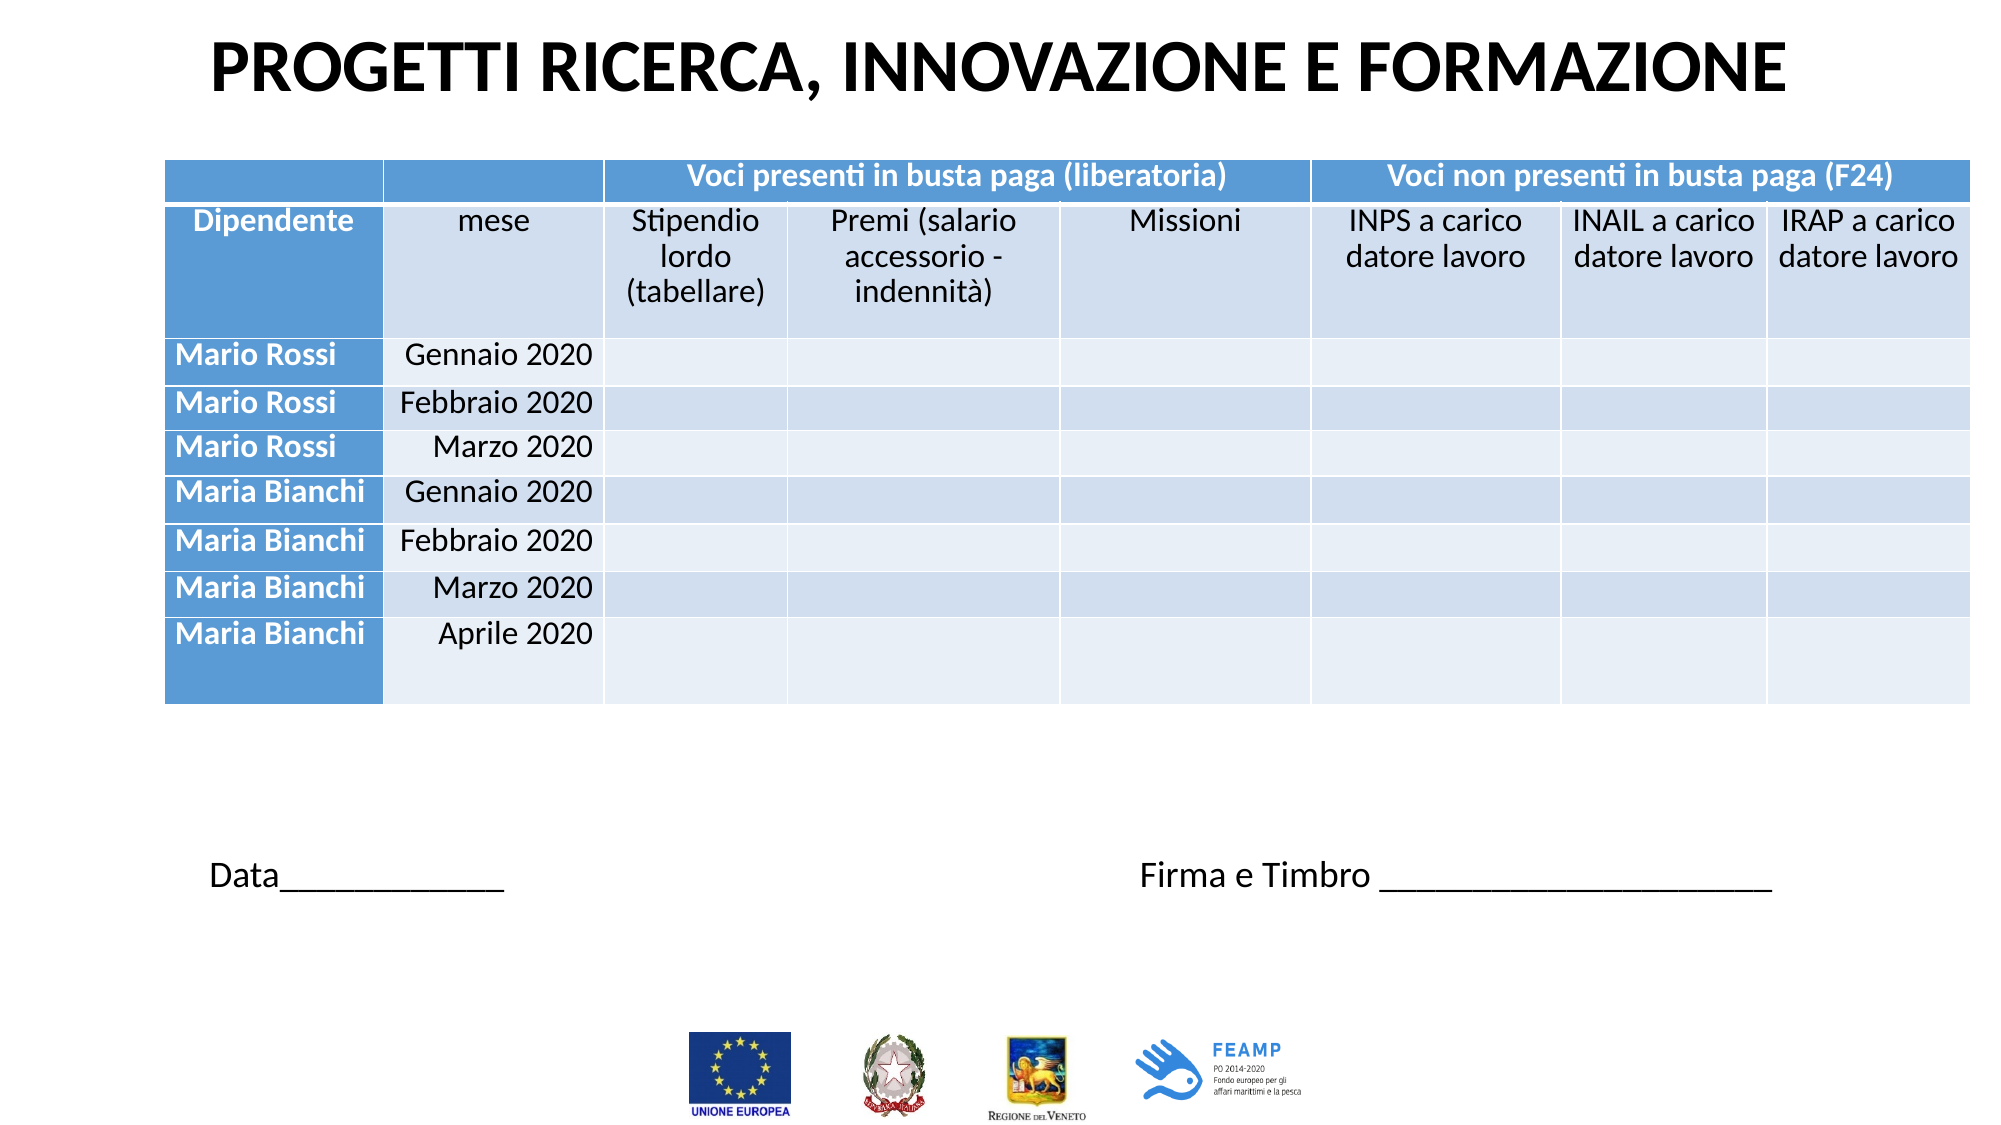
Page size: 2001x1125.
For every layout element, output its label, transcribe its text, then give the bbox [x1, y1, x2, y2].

table_cell Aprile 2020 [384, 618, 603, 704]
table_cell Febbraio 2020 [384, 387, 603, 430]
table_cell [1061, 477, 1310, 523]
table_cell [1562, 525, 1766, 571]
table_cell [1312, 572, 1560, 617]
table_cell [1061, 618, 1310, 704]
table_cell Febbraio 2020 [384, 525, 603, 571]
table_cell [788, 339, 1059, 385]
table_cell [605, 525, 787, 571]
table_cell [605, 618, 787, 704]
table_cell Mario Rossi [165, 387, 383, 430]
table_cell [1061, 525, 1310, 571]
table_cell INAIL a carico datore lavoro [1562, 207, 1766, 338]
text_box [689, 1028, 1311, 1122]
text_box Data____________ Firma e Timbro _____________________ [194, 774, 1916, 902]
table_cell [1312, 618, 1560, 704]
table_cell Missioni [1061, 207, 1310, 338]
table_header Voci presenti in busta paga (liberatoria) [605, 160, 1310, 202]
table_cell [1768, 339, 1970, 385]
table_cell [1312, 431, 1560, 475]
table_cell [1562, 618, 1766, 704]
table_cell [788, 477, 1059, 523]
table_header Voci non presenti in busta paga (F24) [1312, 160, 1970, 202]
table_cell [1562, 477, 1766, 523]
table_cell [605, 431, 787, 475]
table_cell INPS a carico datore lavoro [1312, 207, 1560, 338]
table_cell [788, 618, 1059, 704]
table_cell [605, 572, 787, 617]
table_cell [1061, 339, 1310, 385]
table_cell [1312, 525, 1560, 571]
table_header [165, 160, 383, 202]
table_cell [788, 431, 1059, 475]
table_header [384, 160, 603, 202]
table_cell [1768, 477, 1970, 523]
table_cell [1312, 387, 1560, 430]
table_cell [1562, 339, 1766, 385]
table_cell [1768, 525, 1970, 571]
table_cell Gennaio 2020 [384, 477, 603, 523]
table_cell Maria Bianchi [165, 477, 383, 523]
table_cell [605, 339, 787, 385]
title PROGETTI RICERCA, INNOVAZIONE E FORMAZIONE [0, 0, 2000, 134]
table_cell Premi (salario accessorio - indennità) [788, 207, 1059, 338]
table_cell Dipendente [165, 207, 383, 338]
table_cell [788, 387, 1059, 430]
table_cell [1768, 431, 1970, 475]
table_cell [1562, 387, 1766, 430]
table_cell [1061, 431, 1310, 475]
table_cell [788, 572, 1059, 617]
table_cell mese [384, 207, 603, 338]
table_cell Gennaio 2020 [384, 339, 603, 385]
table_cell [605, 477, 787, 523]
table_cell [1312, 477, 1560, 523]
table_cell [1562, 431, 1766, 475]
table_cell Maria Bianchi [165, 572, 383, 617]
table_cell [1061, 387, 1310, 430]
table_cell Stipendio lordo (tabellare) [605, 207, 787, 338]
table_cell [1768, 572, 1970, 617]
table_cell IRAP a carico datore lavoro [1768, 207, 1970, 338]
table_cell Maria Bianchi [165, 618, 383, 704]
table_cell [1562, 572, 1766, 617]
table_cell Maria Bianchi [165, 525, 383, 571]
table_cell Mario Rossi [165, 339, 383, 385]
table_cell Mario Rossi [165, 431, 383, 475]
table_cell Marzo 2020 [384, 572, 603, 617]
table_cell [1312, 339, 1560, 385]
table_cell Marzo 2020 [384, 431, 603, 475]
table_cell [1768, 618, 1970, 704]
table_cell [605, 387, 787, 430]
table_cell [1061, 572, 1310, 617]
table_cell [1768, 387, 1970, 430]
table_cell [788, 525, 1059, 571]
